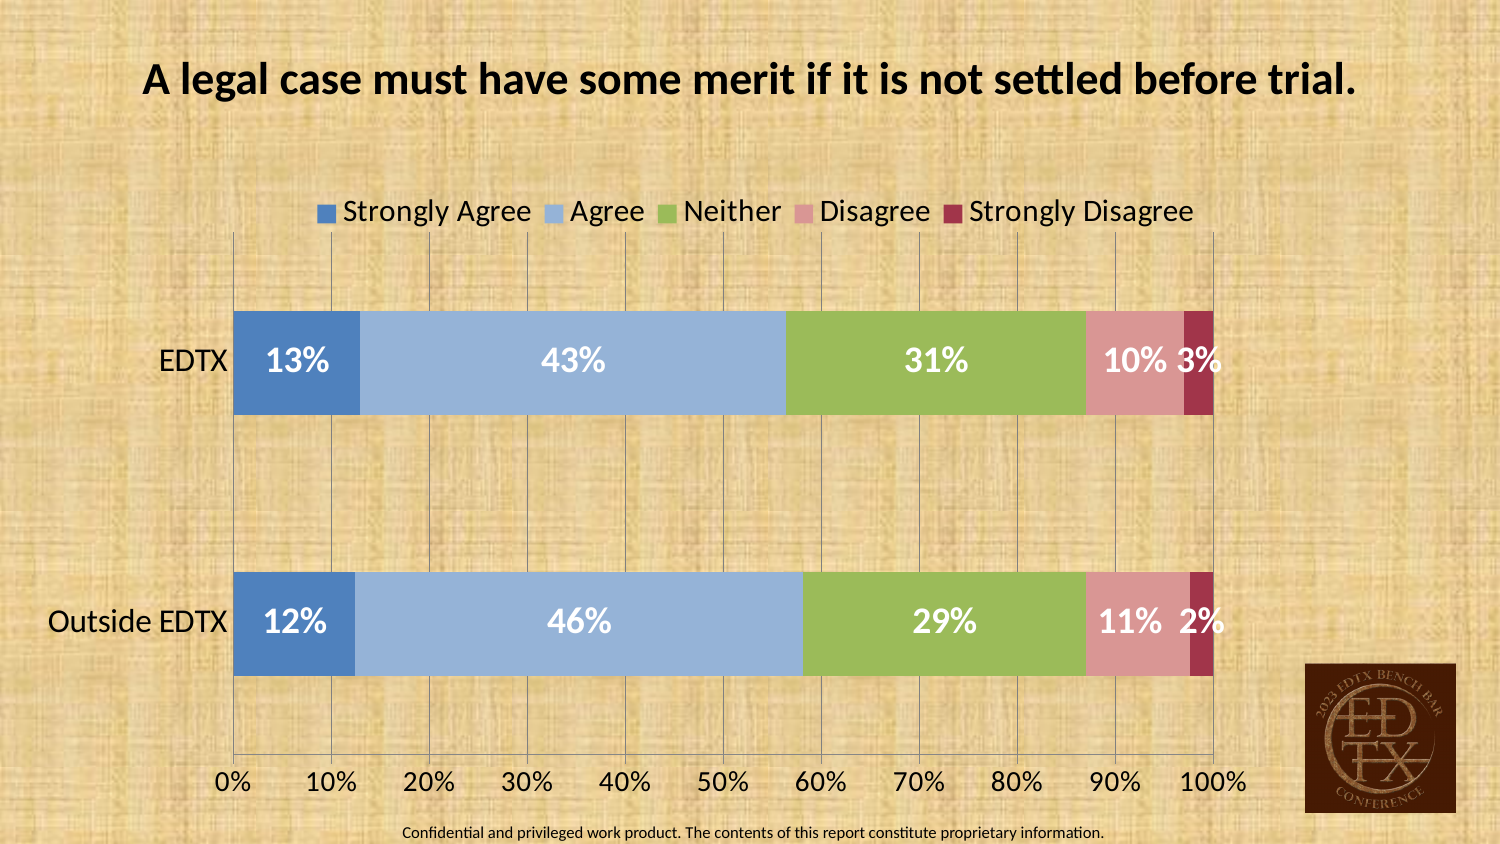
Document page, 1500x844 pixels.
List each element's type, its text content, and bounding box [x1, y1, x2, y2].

chart [27, 189, 1254, 803]
text_box A legal case must have some merit if it is not settled before trial. [27, 41, 1472, 111]
picture [0, 0, 1500, 844]
text_box Confidential and privileged work product. The contents of this report constitute proprietary information. [54, 814, 1453, 844]
